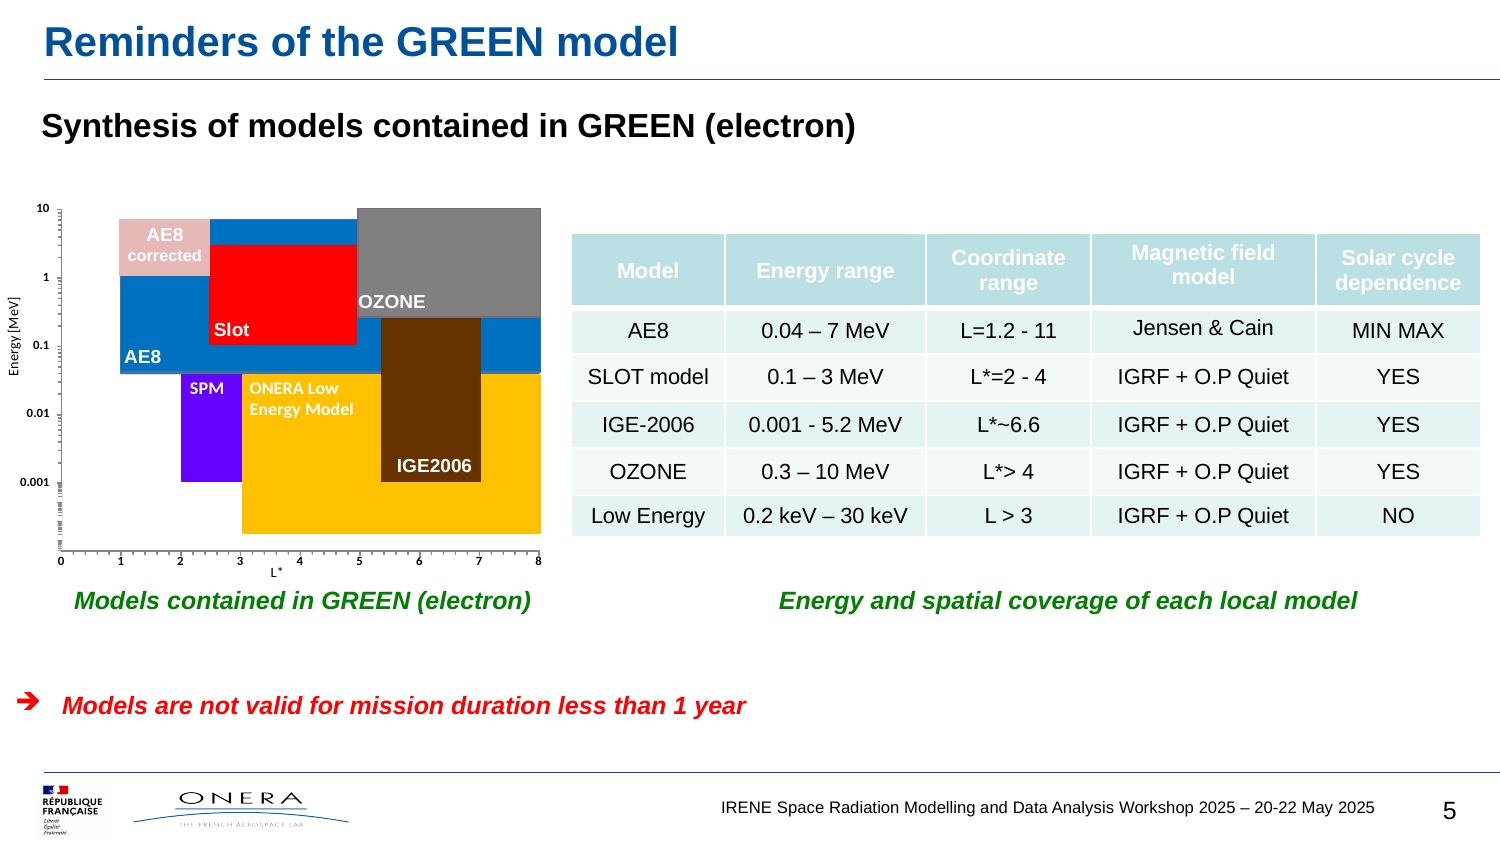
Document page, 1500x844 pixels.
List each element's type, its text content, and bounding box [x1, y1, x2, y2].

picture [133, 792, 349, 827]
table_header Solar cycle dependence [1317, 234, 1480, 305]
table_cell Jensen & Cain [1092, 311, 1315, 353]
table_cell OZONE [572, 449, 724, 495]
table_cell L*=2 - 4 [927, 355, 1090, 400]
title Reminders of the GREEN model [43, 0, 1486, 80]
table_cell MIN MAX [1317, 311, 1480, 353]
slide_number 5 [1399, 774, 1500, 844]
table_cell 0.001 - 5.2 MeV [726, 402, 925, 447]
table_cell YES [1317, 449, 1480, 495]
text_box Models contained in GREEN (electron) [9, 577, 597, 622]
text_box Energy and spatial coverage of each local model [750, 577, 1388, 623]
table_header Coordinate range [927, 234, 1090, 305]
table_header Model [572, 234, 724, 305]
table_cell L > 3 [927, 496, 1090, 536]
table_cell L=1.2 - 11 [927, 311, 1090, 353]
picture [34, 777, 111, 843]
table_cell IGRF + O.P Quiet [1092, 449, 1315, 495]
table_header Energy range [726, 234, 925, 305]
table_cell IGE-2006 [572, 402, 724, 447]
table_cell YES [1317, 355, 1480, 400]
text_box Synthesis of models contained in GREEN (electron) [41, 73, 1483, 176]
table_cell 0.1 – 3 MeV [726, 355, 925, 400]
table_cell NO [1317, 496, 1480, 536]
table_cell 0.2 keV – 30 keV [726, 496, 925, 536]
picture [0, 197, 550, 590]
table_cell AE8 [572, 311, 724, 353]
table_cell IGRF + O.P Quiet [1092, 402, 1315, 447]
table_header Magnetic field model [1092, 234, 1315, 305]
table_cell IGRF + O.P Quiet [1092, 355, 1315, 400]
table_cell IGRF + O.P Quiet [1092, 496, 1315, 536]
table_cell Low Energy [572, 496, 724, 536]
table_cell YES [1317, 402, 1480, 447]
table_cell 0.04 – 7 MeV [726, 311, 925, 353]
table_cell L*~6.6 [927, 402, 1090, 447]
text_box Models are not valid for mission duration less than 1 year [0, 681, 1126, 727]
table_cell SLOT model [572, 355, 724, 400]
table_cell L*> 4 [927, 449, 1090, 495]
table_cell 0.3 – 10 MeV [726, 449, 925, 495]
